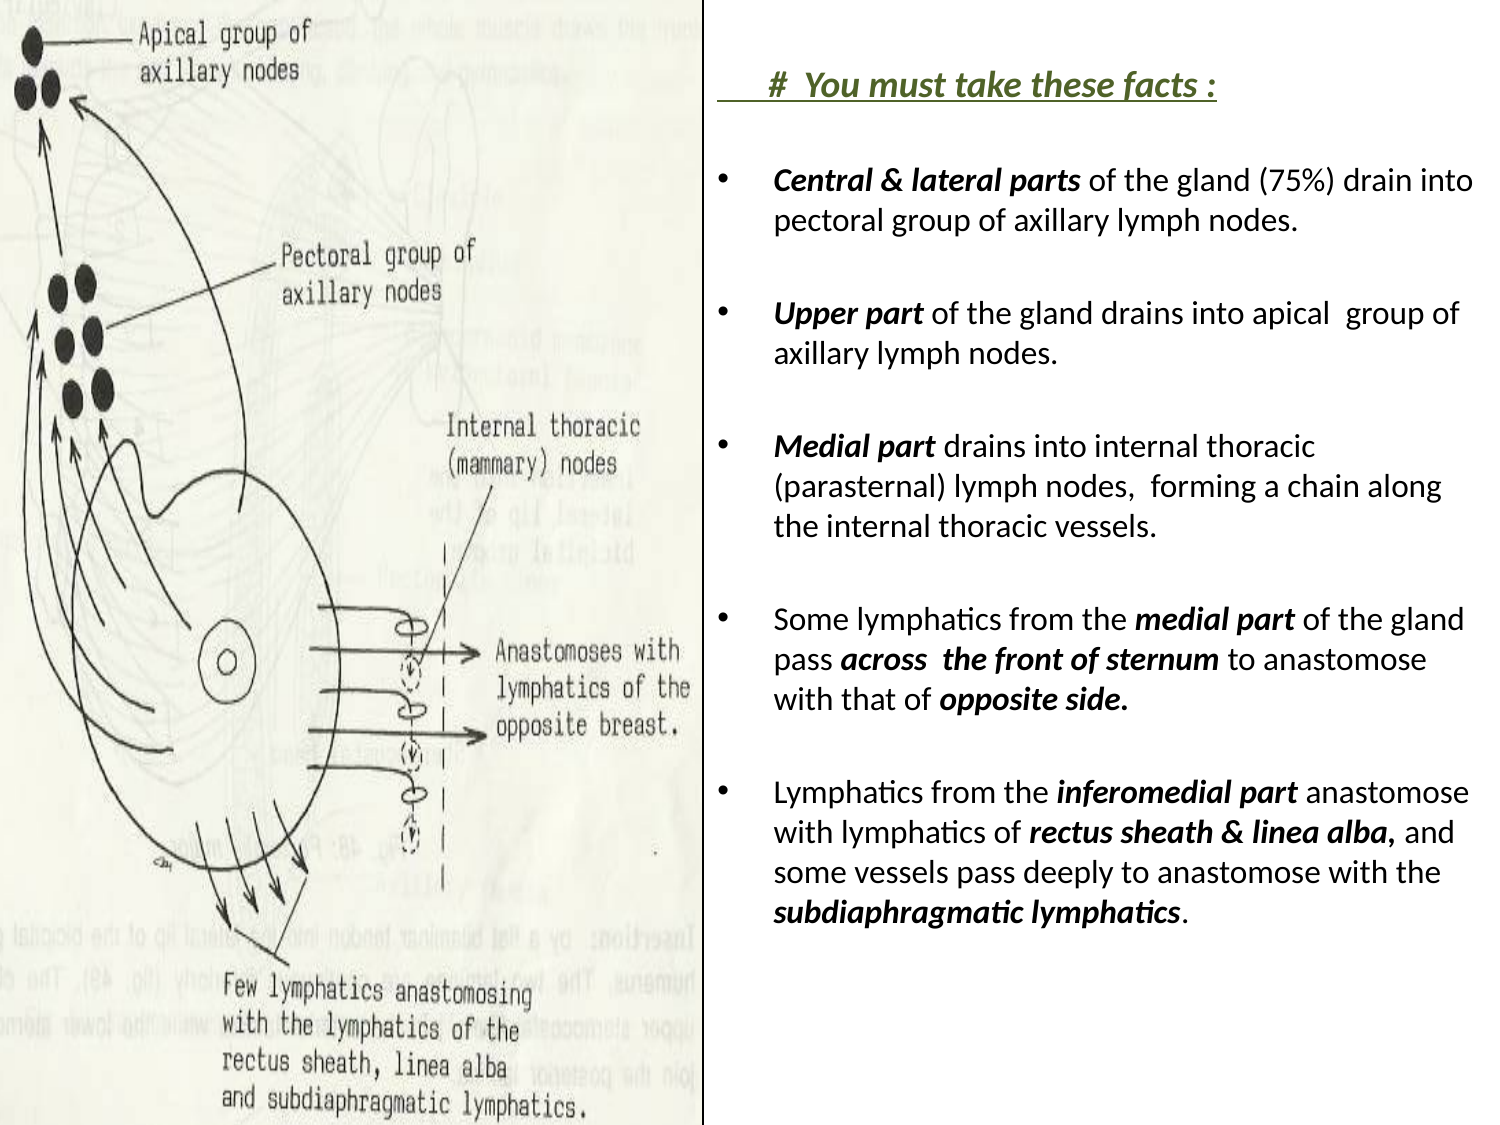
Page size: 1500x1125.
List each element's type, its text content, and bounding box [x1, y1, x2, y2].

picture [0, 0, 703, 1125]
list # You must take these facts : Central & lateral parts of the gland (75%) drain into pectoral group of axillary lymph nodes. Upper part of the gland drains into apical group of axillary lymph nodes. Medial part drains into internal thoracic (parasternal) lymph nodes, forming a chain along the internal thoracic vessels. Some lymphatics from the medial part of the gland pass across the front of sternum to anastomose with that of opposite side. Lymphatics from the inferomedial part anastomose with lymphatics of rectus sheath & linea alba, and some vessels pass deeply to anastomose with the subdiaphragmatic lymphatics. [704, 0, 1500, 1125]
